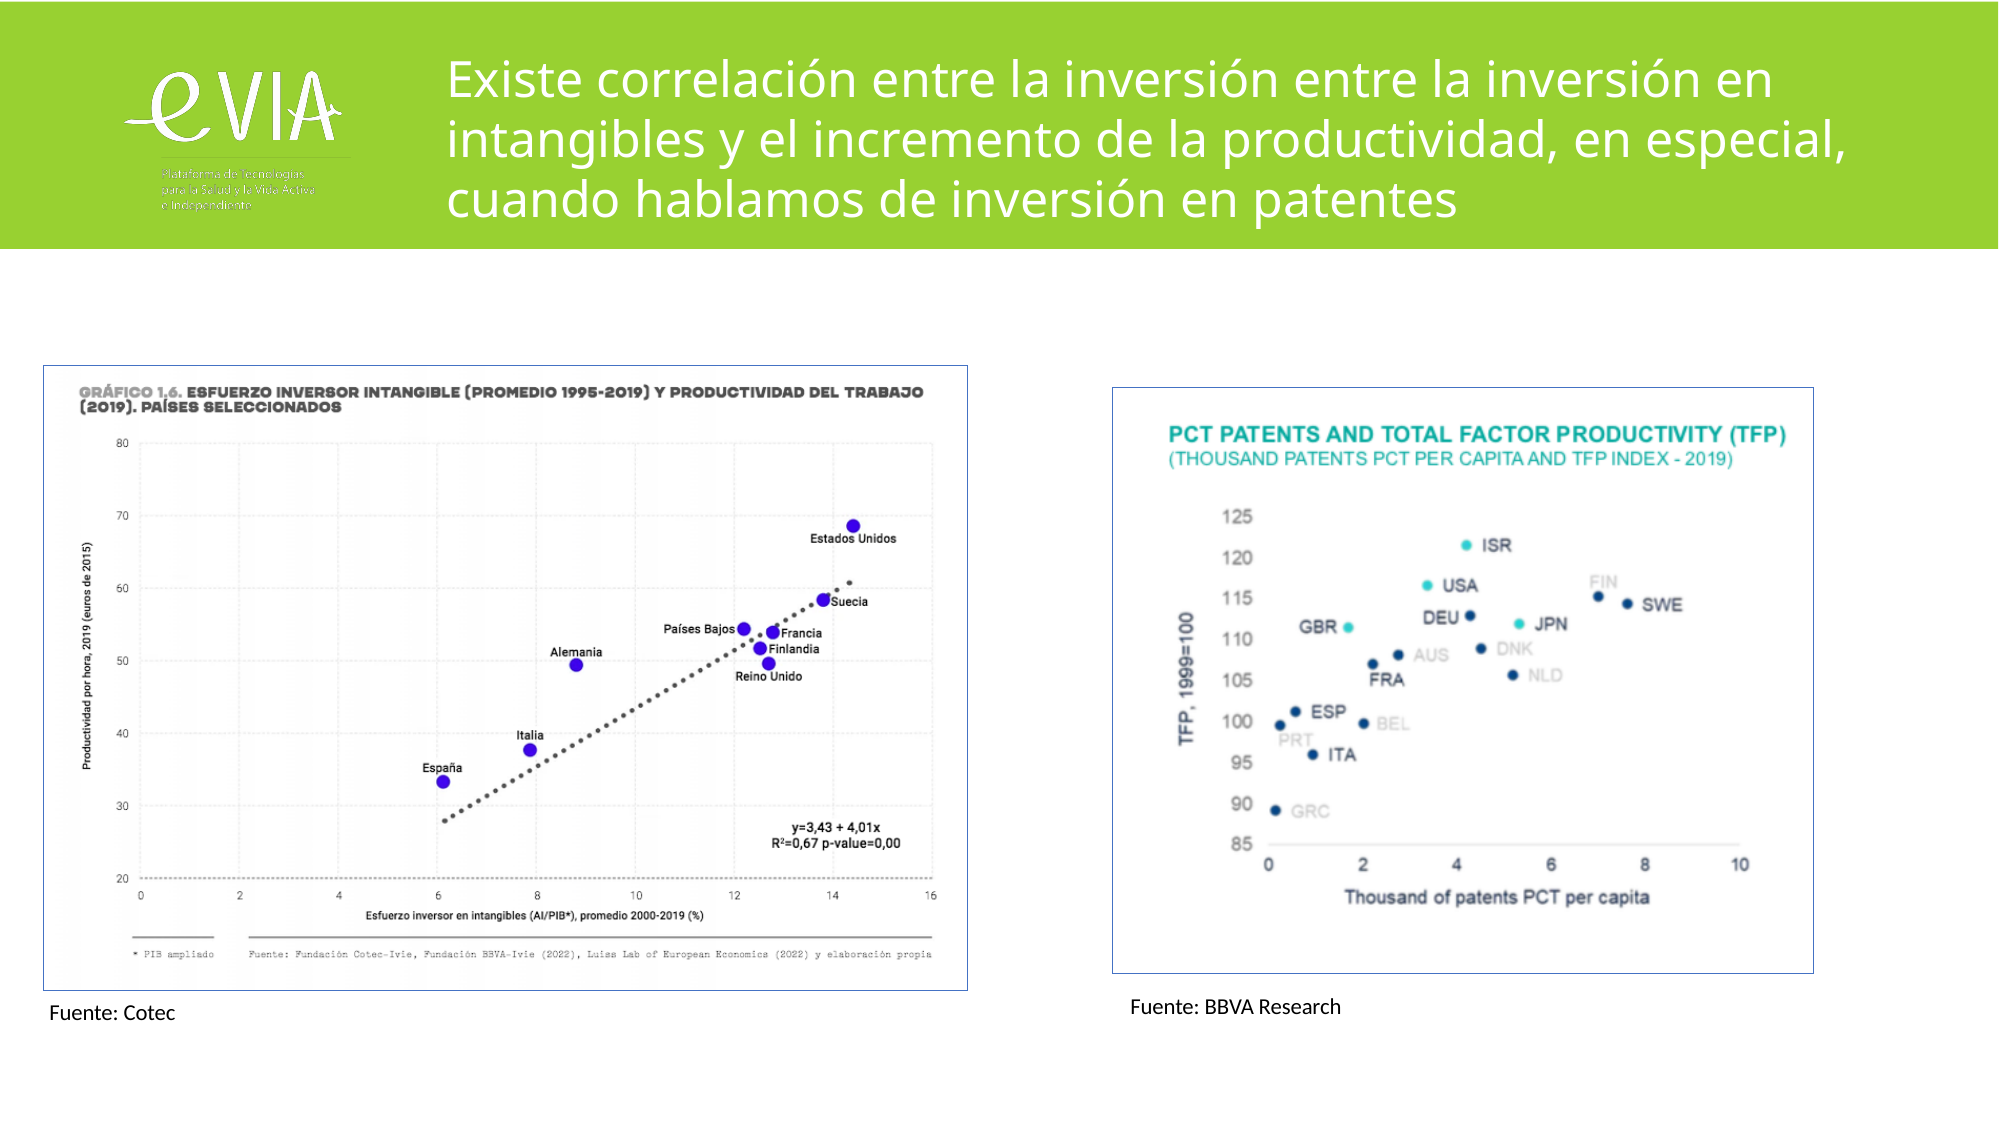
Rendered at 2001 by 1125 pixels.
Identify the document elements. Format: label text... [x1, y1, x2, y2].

text_box Fuente: BBVA Research [1115, 985, 1357, 1027]
picture [1111, 387, 1814, 974]
picture [123, 71, 351, 213]
text_box Fuente: Cotec [34, 990, 214, 1033]
text_box Existe correlación entre la inversión entre la inversión en intangibles y el incremento de la productividad, en especial, cuando hablamos de inversión en patentes [438, 0, 1911, 235]
text_box [0, 1, 1999, 249]
picture [43, 365, 969, 992]
